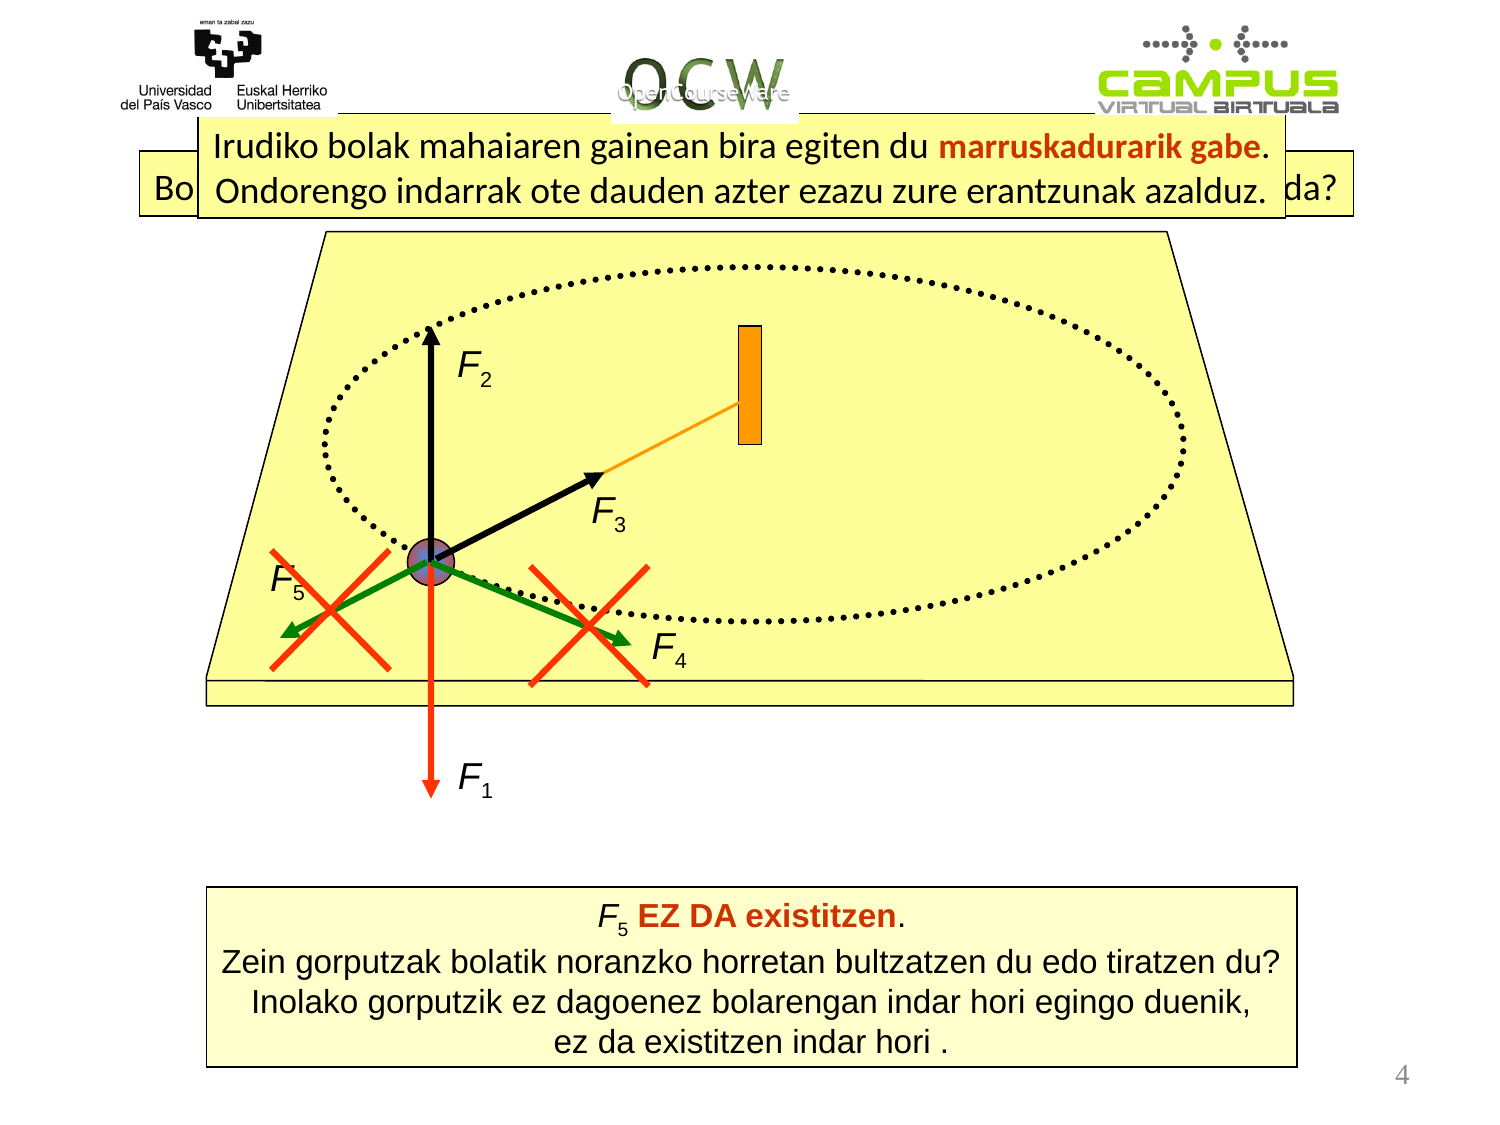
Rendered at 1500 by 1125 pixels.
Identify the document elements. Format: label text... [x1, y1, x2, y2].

text_box Bola mugimenduaren noranzkoan bultzatzen duen F4 indarra existitzen al da? [1286, 151, 1354, 216]
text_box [206, 231, 1294, 707]
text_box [430, 562, 704, 676]
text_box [430, 325, 509, 476]
picture [611, 28, 799, 124]
slide_number 4 [1074, 1042, 1425, 1103]
text_box F5 EZ DA existitzen. Zein gorputzak bolatik noranzko horretan bultzatzen du edo tiratzen du? Inolako gorputzik ez dagoenez bolarengan indar hori egingo duenik, ez da existitzen indar hori . [206, 887, 1298, 1068]
text_box Bola mugimenduaren noranzkoan bultzatzen duen F4 indarra existitzen al da? [139, 151, 198, 216]
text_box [270, 549, 391, 671]
picture [1095, 23, 1340, 115]
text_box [253, 546, 427, 639]
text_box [430, 684, 510, 806]
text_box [435, 472, 643, 559]
picture [112, 11, 338, 117]
text_box Zer gertatu da? [430, 474, 435, 562]
text_box Irudiko bolak mahaiaren gainean bira egiten du marruskadurarik gabe. Ondorengo indarrak ote dauden azter ezazu zure erantzunak azalduz. [198, 113, 1286, 219]
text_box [529, 565, 649, 687]
